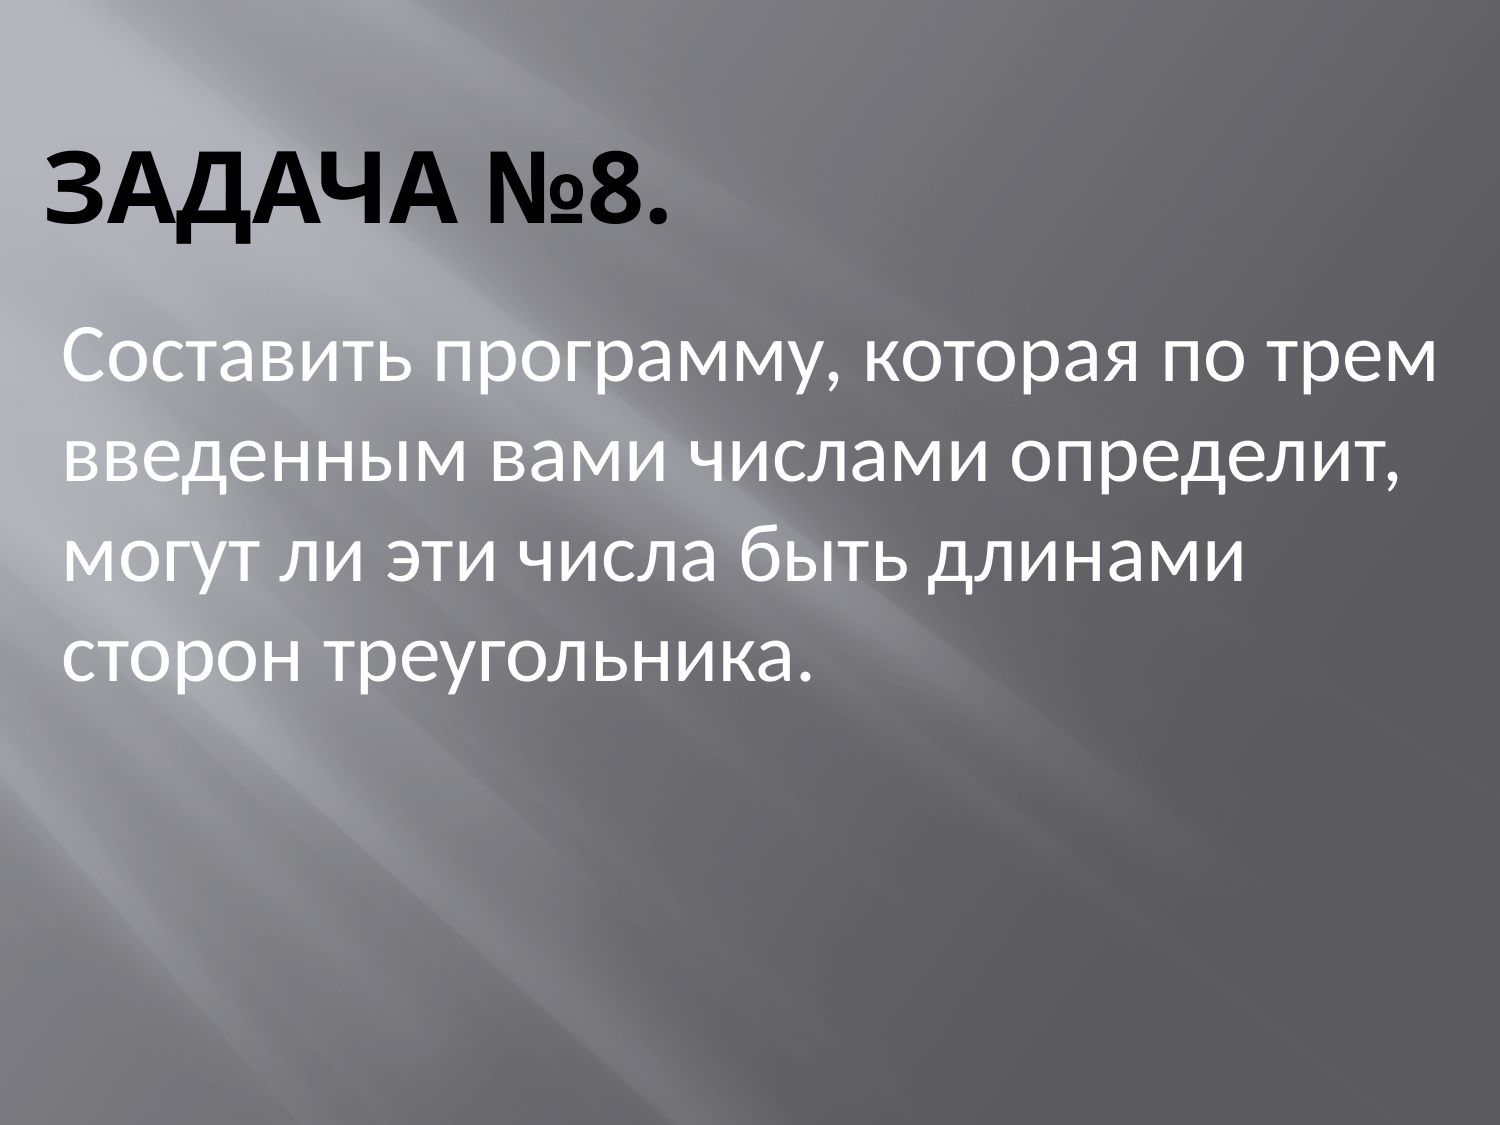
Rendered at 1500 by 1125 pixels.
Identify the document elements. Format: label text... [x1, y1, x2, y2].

title Задача №8. [35, 87, 1270, 244]
text_box Составить программу, которая по трем введенным вами числами определит, могут ли эти числа быть длинами сторон треугольника. [47, 290, 1483, 1125]
